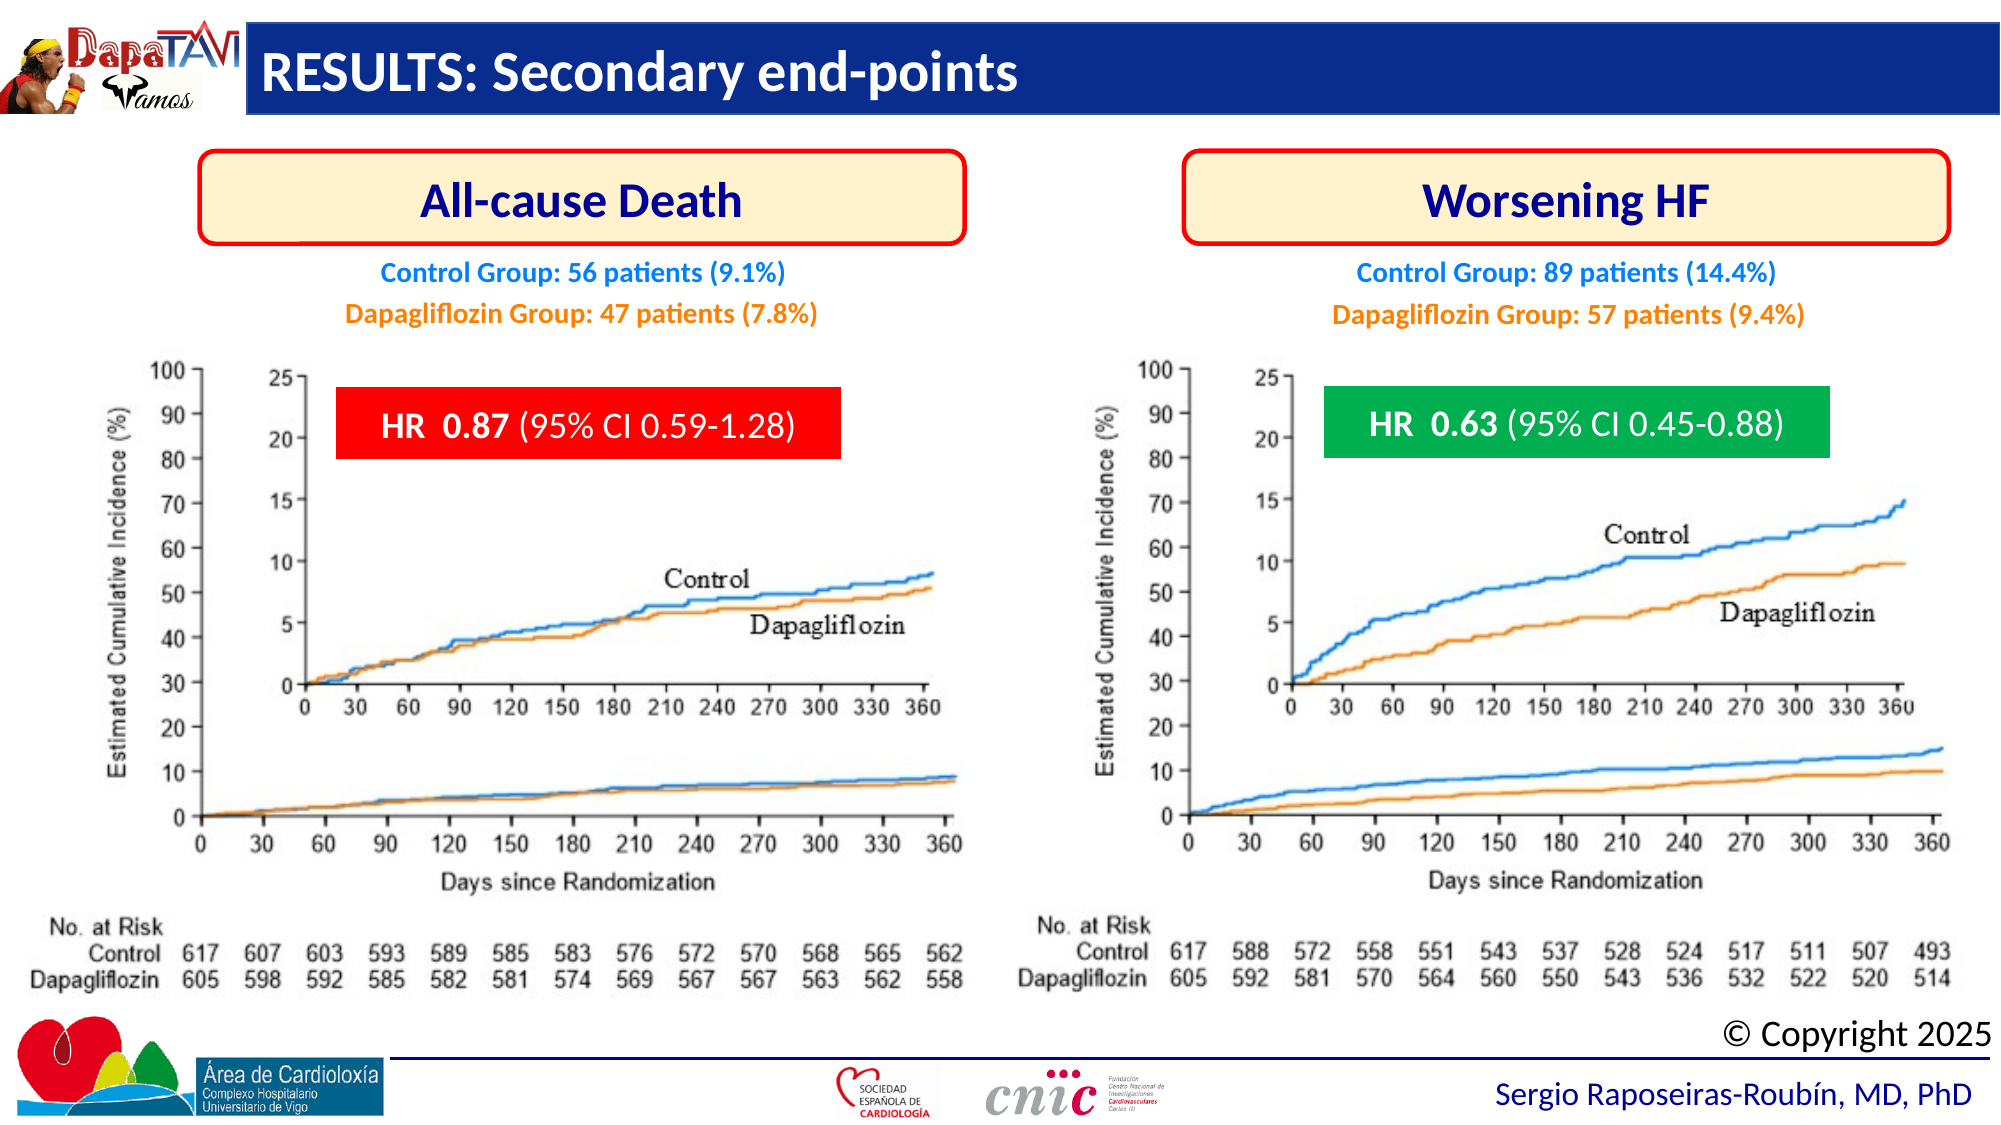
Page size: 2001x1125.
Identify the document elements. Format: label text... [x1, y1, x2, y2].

text_box © Copyright 2025 [1706, 1001, 2000, 1061]
text_box All-cause Death [198, 149, 966, 245]
text_box Dapagliflozin Group: 57 patients (9.4%) [1317, 287, 1821, 338]
text_box Worsening HF [1182, 149, 1950, 245]
picture [976, 1069, 1168, 1122]
picture [25, 347, 1974, 1015]
picture [12, 1015, 387, 1120]
text_box Sergio Raposeiras-Roubín, MD, PhD [1480, 1065, 1989, 1120]
text_box Control Group: 56 patients (9.1%) [366, 245, 801, 287]
text_box RESULTS: Secondary end-points [246, 22, 2000, 115]
picture [835, 1064, 941, 1121]
text_box Dapagliflozin Group: 47 patients (7.8%) [330, 287, 834, 337]
text_box Control Group: 89 patients (14.4%) [1342, 246, 1792, 287]
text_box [0, 18, 241, 114]
